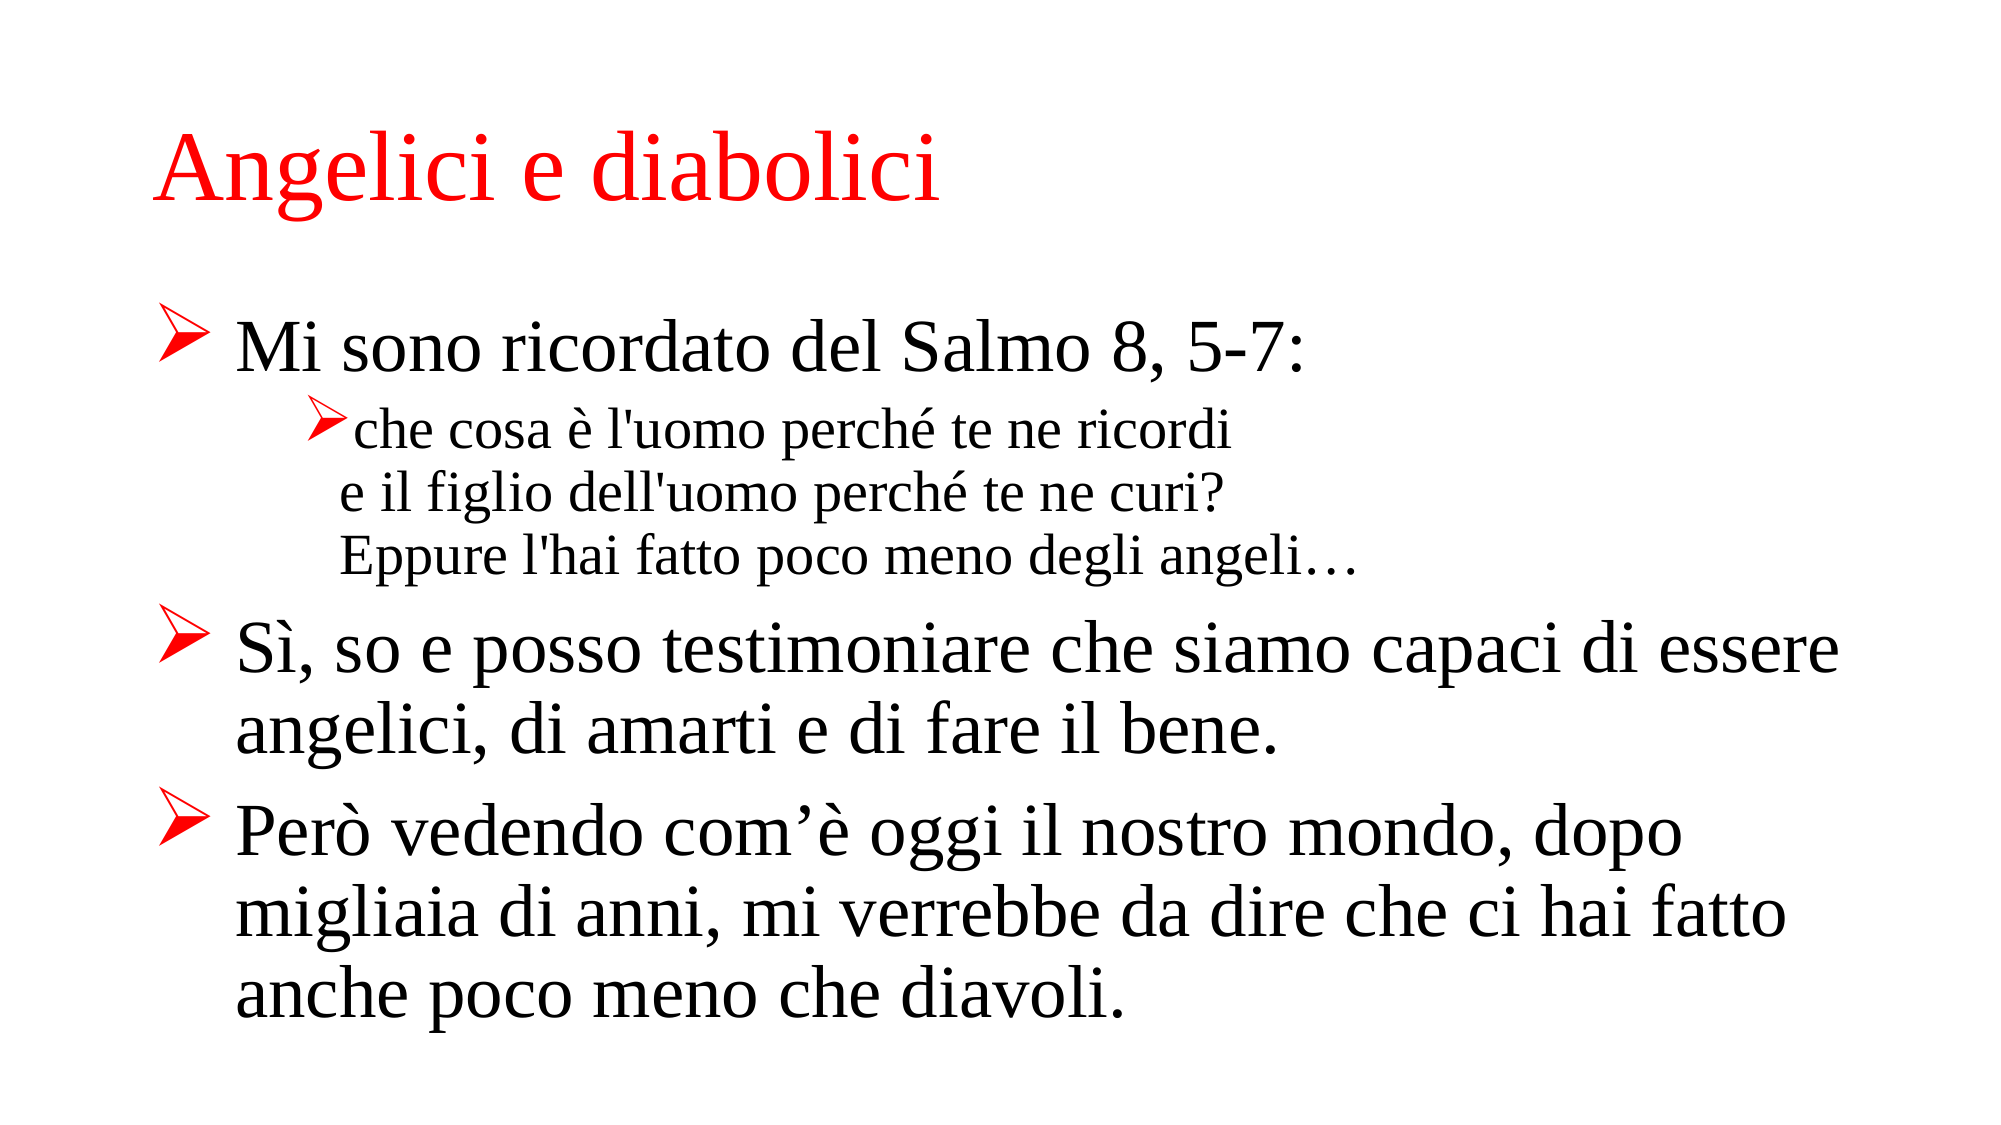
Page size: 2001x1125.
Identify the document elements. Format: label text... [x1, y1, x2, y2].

title Angelici e diabolici [137, 59, 1863, 278]
list Mi sono ricordato del Salmo 8, 5-7: che cosa è l'uomo perché te ne ricordi e il figlio dell'uomo perché te ne curi? Eppure l'hai fatto poco meno degli angeli… Sì, so e posso testimoniare che siamo capaci di essere angelici, di amarti e di fare il bene. Però vedendo com’è oggi il nostro mondo, dopo migliaia di anni, mi verrebbe da dire che ci hai fatto anche poco meno che diavoli. [137, 299, 1863, 1014]
